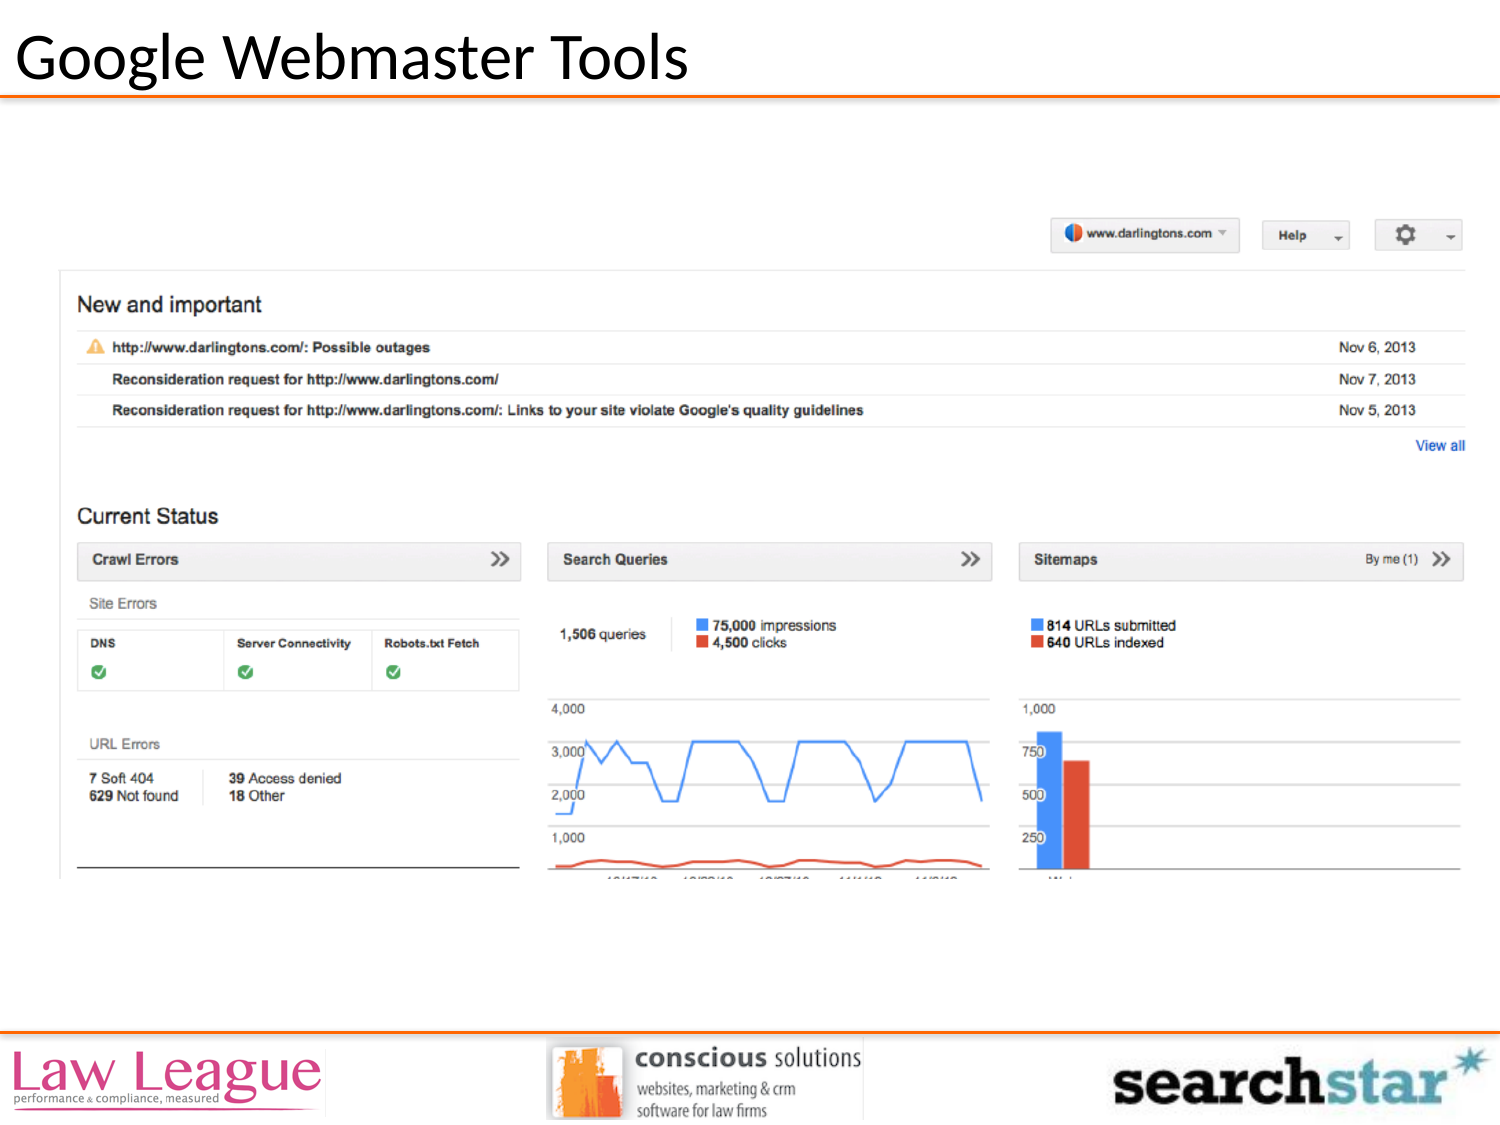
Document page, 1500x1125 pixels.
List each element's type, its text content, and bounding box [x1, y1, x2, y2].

picture [1093, 1034, 1496, 1124]
text_box Google Webmaster Tools [0, 0, 1418, 107]
picture [7, 1049, 326, 1117]
picture [546, 1037, 864, 1120]
picture [57, 203, 1476, 879]
